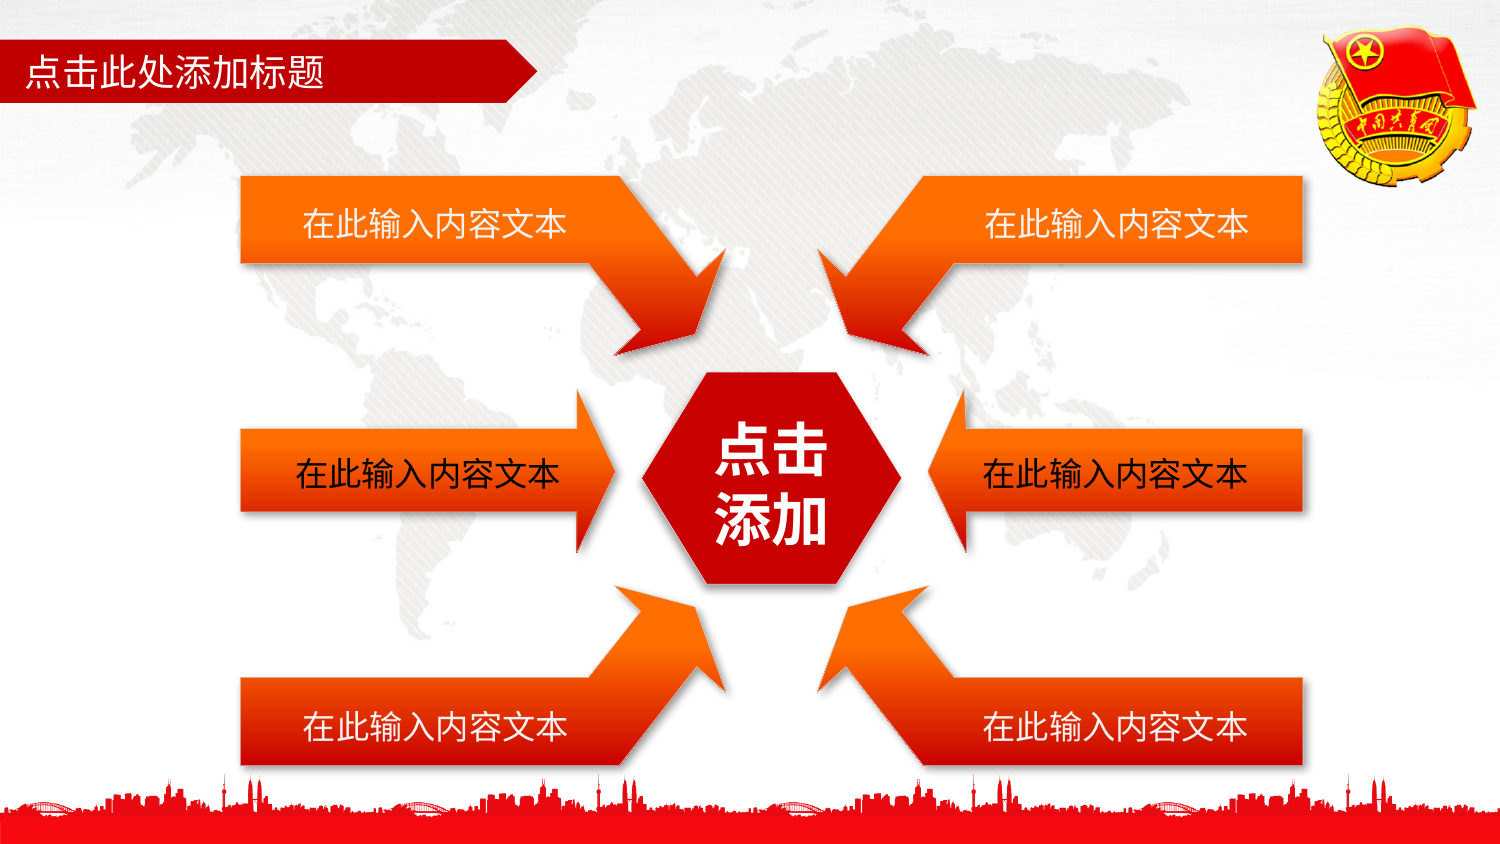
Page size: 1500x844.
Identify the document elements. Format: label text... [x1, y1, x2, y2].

text_box 在此输入内容文本 [230, 445, 627, 501]
text_box [240, 501, 602, 553]
text_box 在此输入内容文本 [244, 195, 627, 251]
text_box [641, 371, 902, 585]
text_box [240, 388, 604, 445]
text_box [817, 585, 1303, 766]
text_box [817, 175, 1303, 356]
text_box 在此输入内容文本 [245, 698, 626, 754]
text_box [941, 501, 1303, 553]
text_box [240, 175, 727, 356]
text_box 在此输入内容文本 [917, 445, 1314, 501]
picture [0, 0, 1500, 844]
title 点击此处添加标题 [10, 36, 1360, 106]
text_box 在此输入内容文本 [927, 698, 1304, 754]
text_box [240, 585, 727, 766]
text_box 在此输入内容文本 [927, 195, 1308, 251]
text_box [939, 388, 1303, 445]
